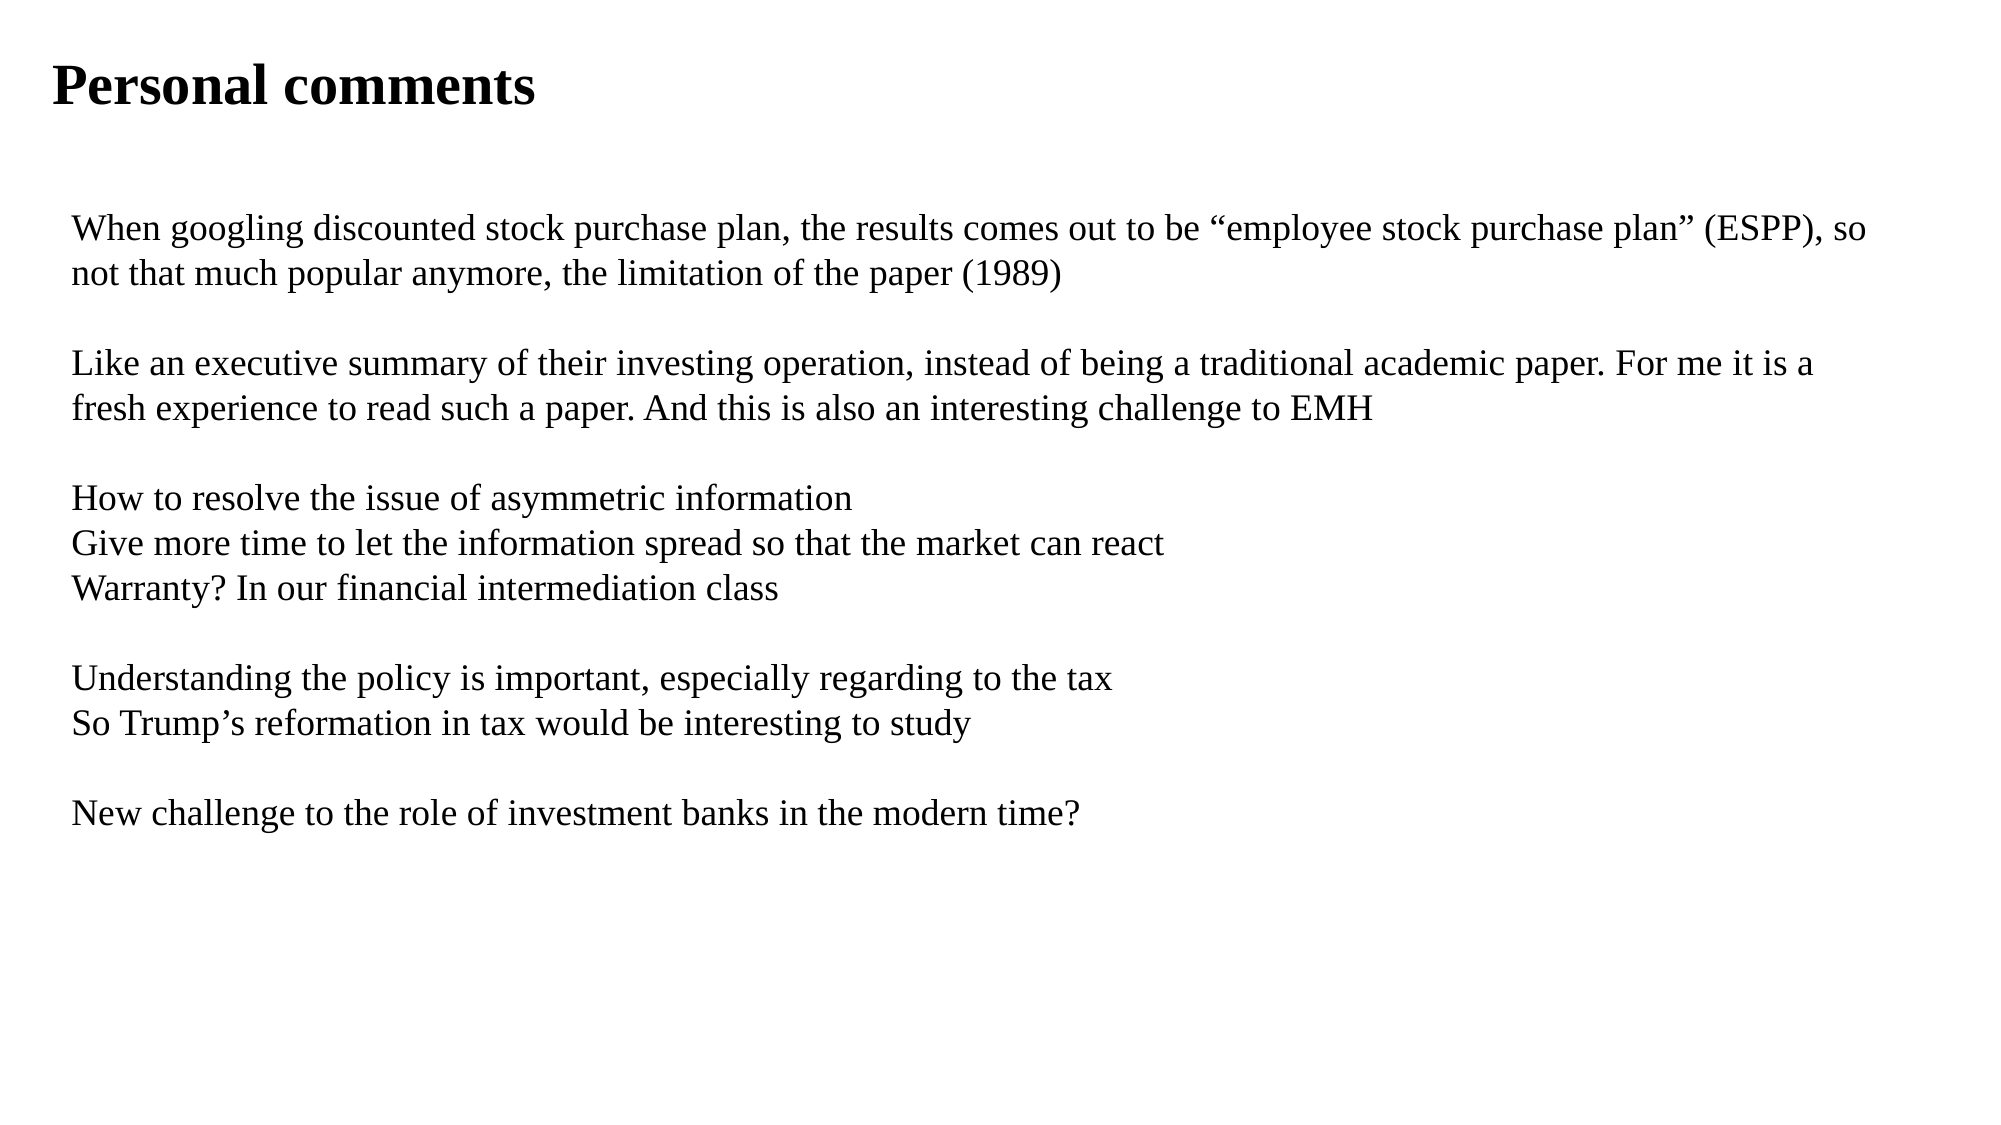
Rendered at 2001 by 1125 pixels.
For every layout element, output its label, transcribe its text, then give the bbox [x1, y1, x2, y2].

text_box Personal comments [37, 39, 1641, 124]
text_box When googling discounted stock purchase plan, the results comes out to be “employee stock purchase plan” (ESPP), so not that much popular anymore, the limitation of the paper (1989) Like an executive summary of their investing operation, instead of being a traditional academic paper. For me it is a fresh experience to read such a paper. And this is also an interesting challenge to EMH How to resolve the issue of asymmetric information Give more time to let the information spread so that the market can react Warranty? In our financial intermediation class Understanding the policy is important, especially regarding to the tax So Trump’s reformation in tax would be interesting to study New challenge to the role of investment banks in the modern time? [56, 196, 1911, 841]
